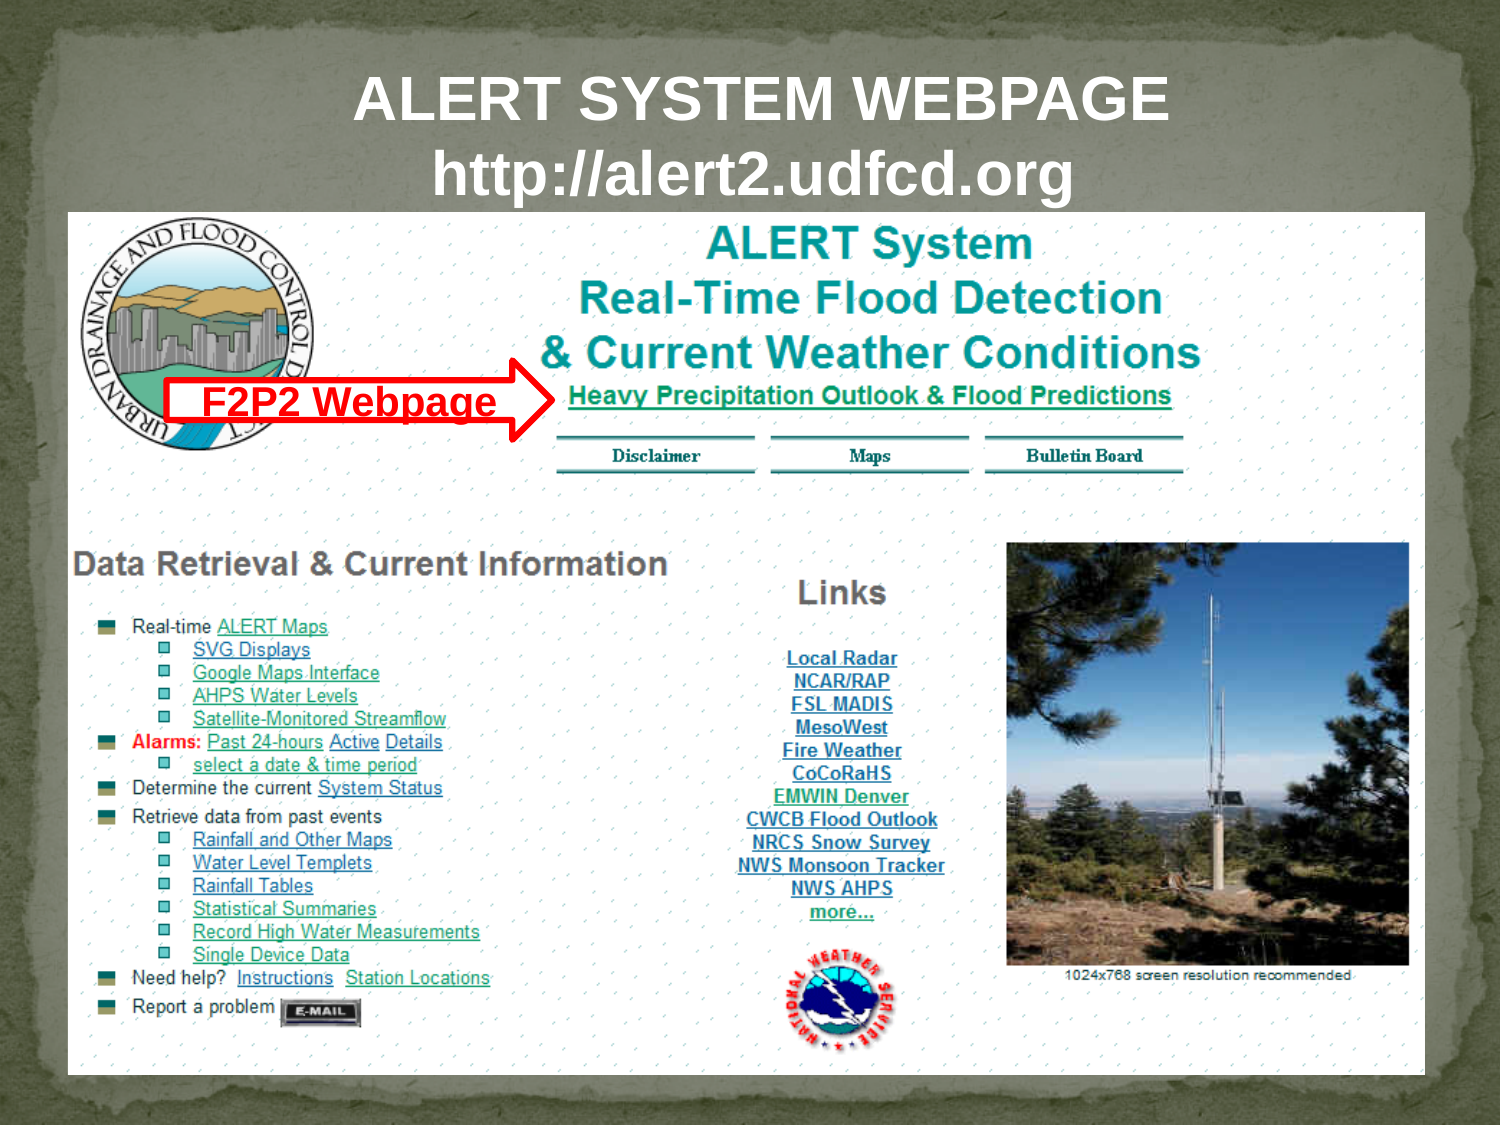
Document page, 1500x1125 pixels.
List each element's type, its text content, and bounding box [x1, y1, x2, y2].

text_box ALERT SYSTEM WEBPAGE http://alert2.udfcd.org [87, 51, 1438, 216]
picture [67, 212, 1425, 1075]
